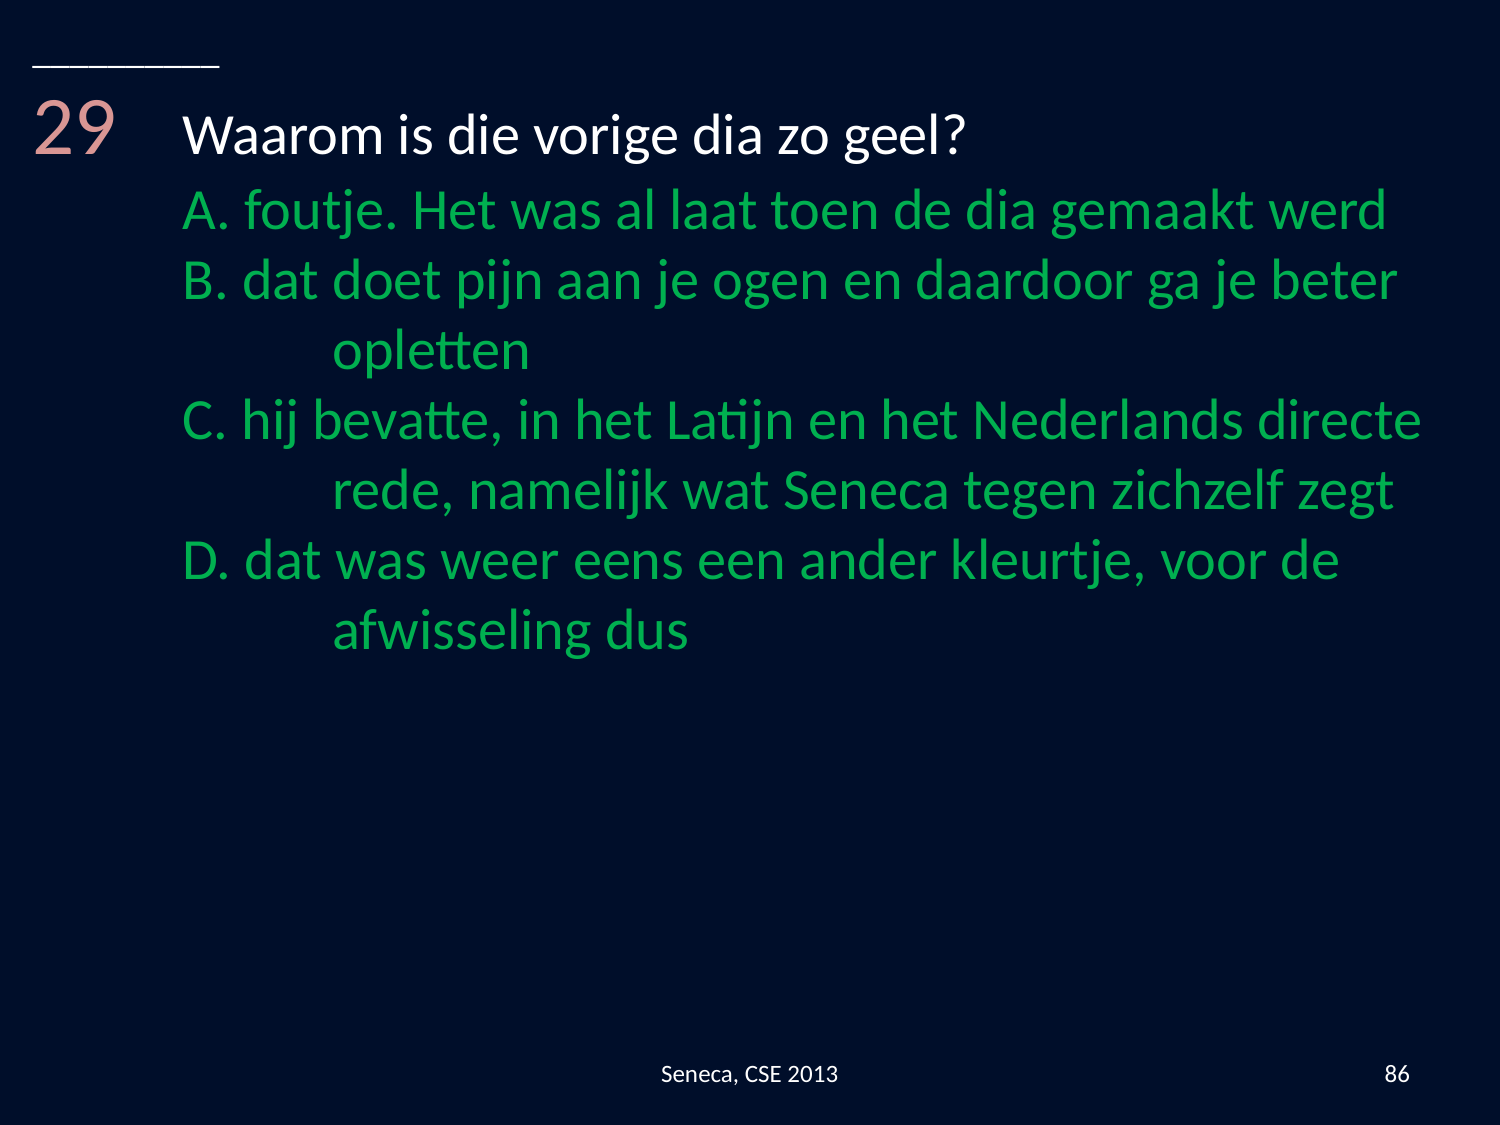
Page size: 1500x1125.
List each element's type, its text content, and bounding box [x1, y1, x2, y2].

text_box __________ 29 Waarom is die vorige dia zo geel? A. foutje. Het was al laat toen de dia gemaakt werd B. dat doet pijn aan je ogen en daardoor ga je beter opletten C. hij bevatte, in het Latijn en het Nederlands directe rede, namelijk wat Seneca tegen zichzelf zegt D. dat was weer eens een ander kleurtje, voor de afwisseling dus [17, 19, 1471, 669]
footer Seneca, CSE 2013 [512, 1042, 988, 1103]
slide_number 86 [1074, 1042, 1425, 1103]
